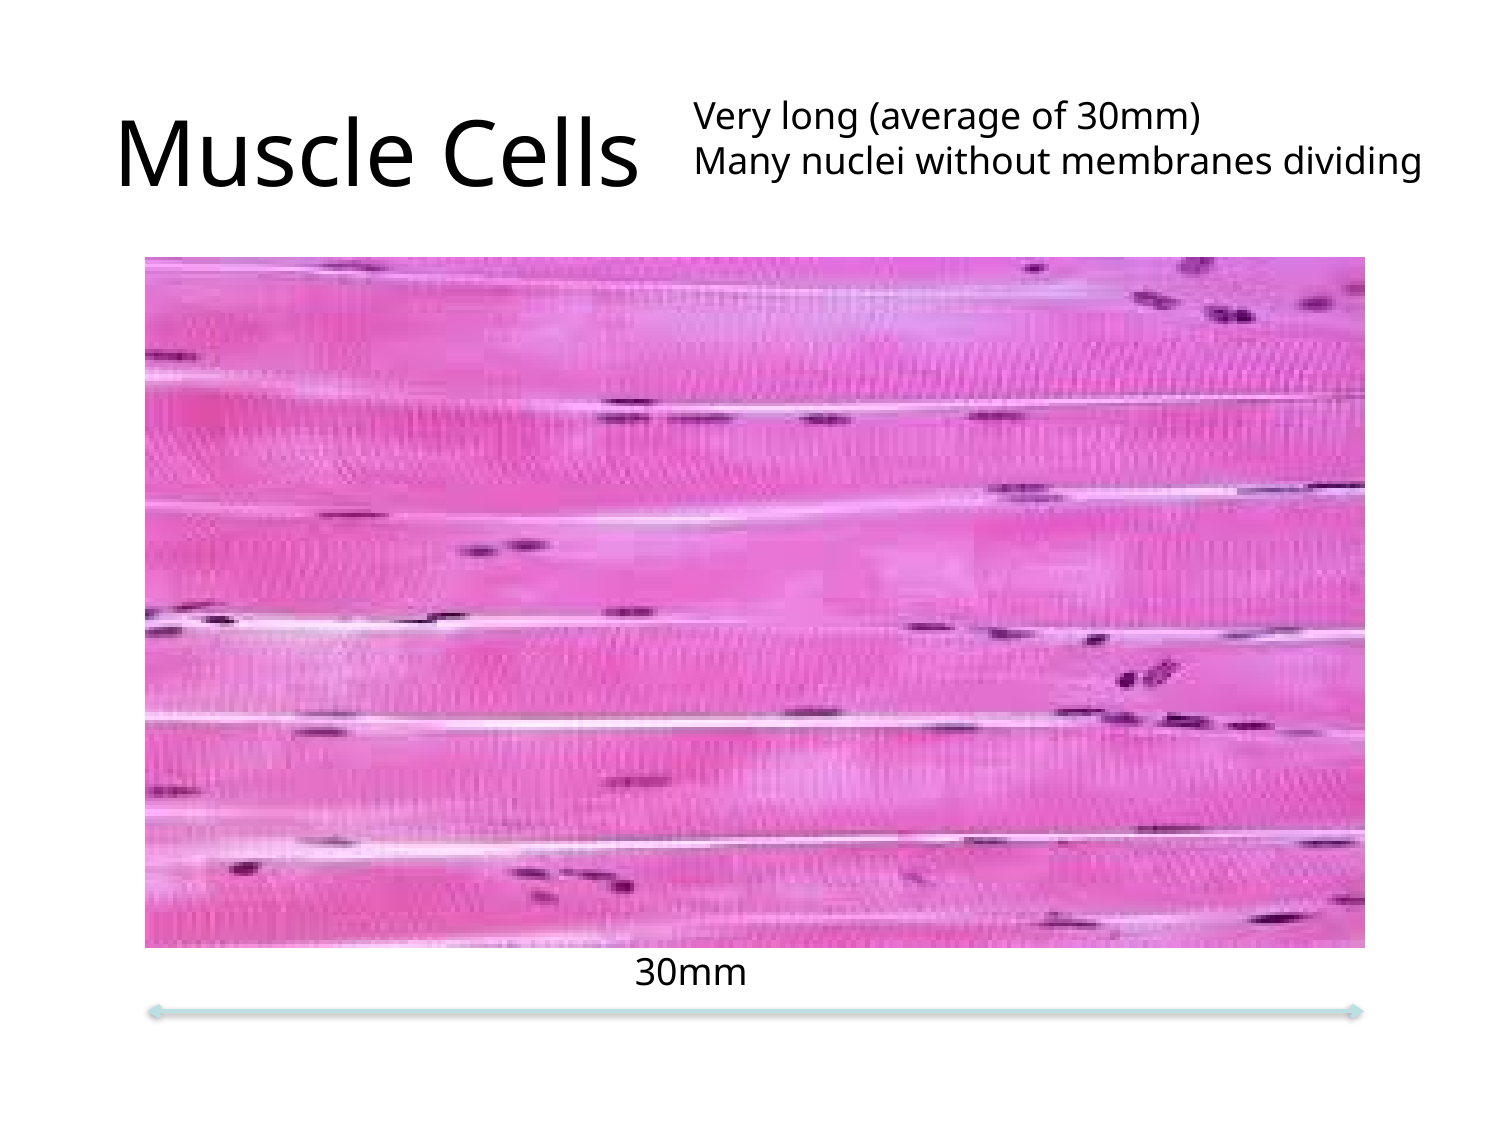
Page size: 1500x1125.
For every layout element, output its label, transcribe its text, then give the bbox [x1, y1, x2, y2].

title Muscle Cells [64, 55, 691, 244]
text_box Very long (average of 30mm) Many nuclei without membranes dividing [678, 84, 1439, 190]
picture [145, 257, 1365, 948]
text_box 30mm [620, 956, 880, 1001]
